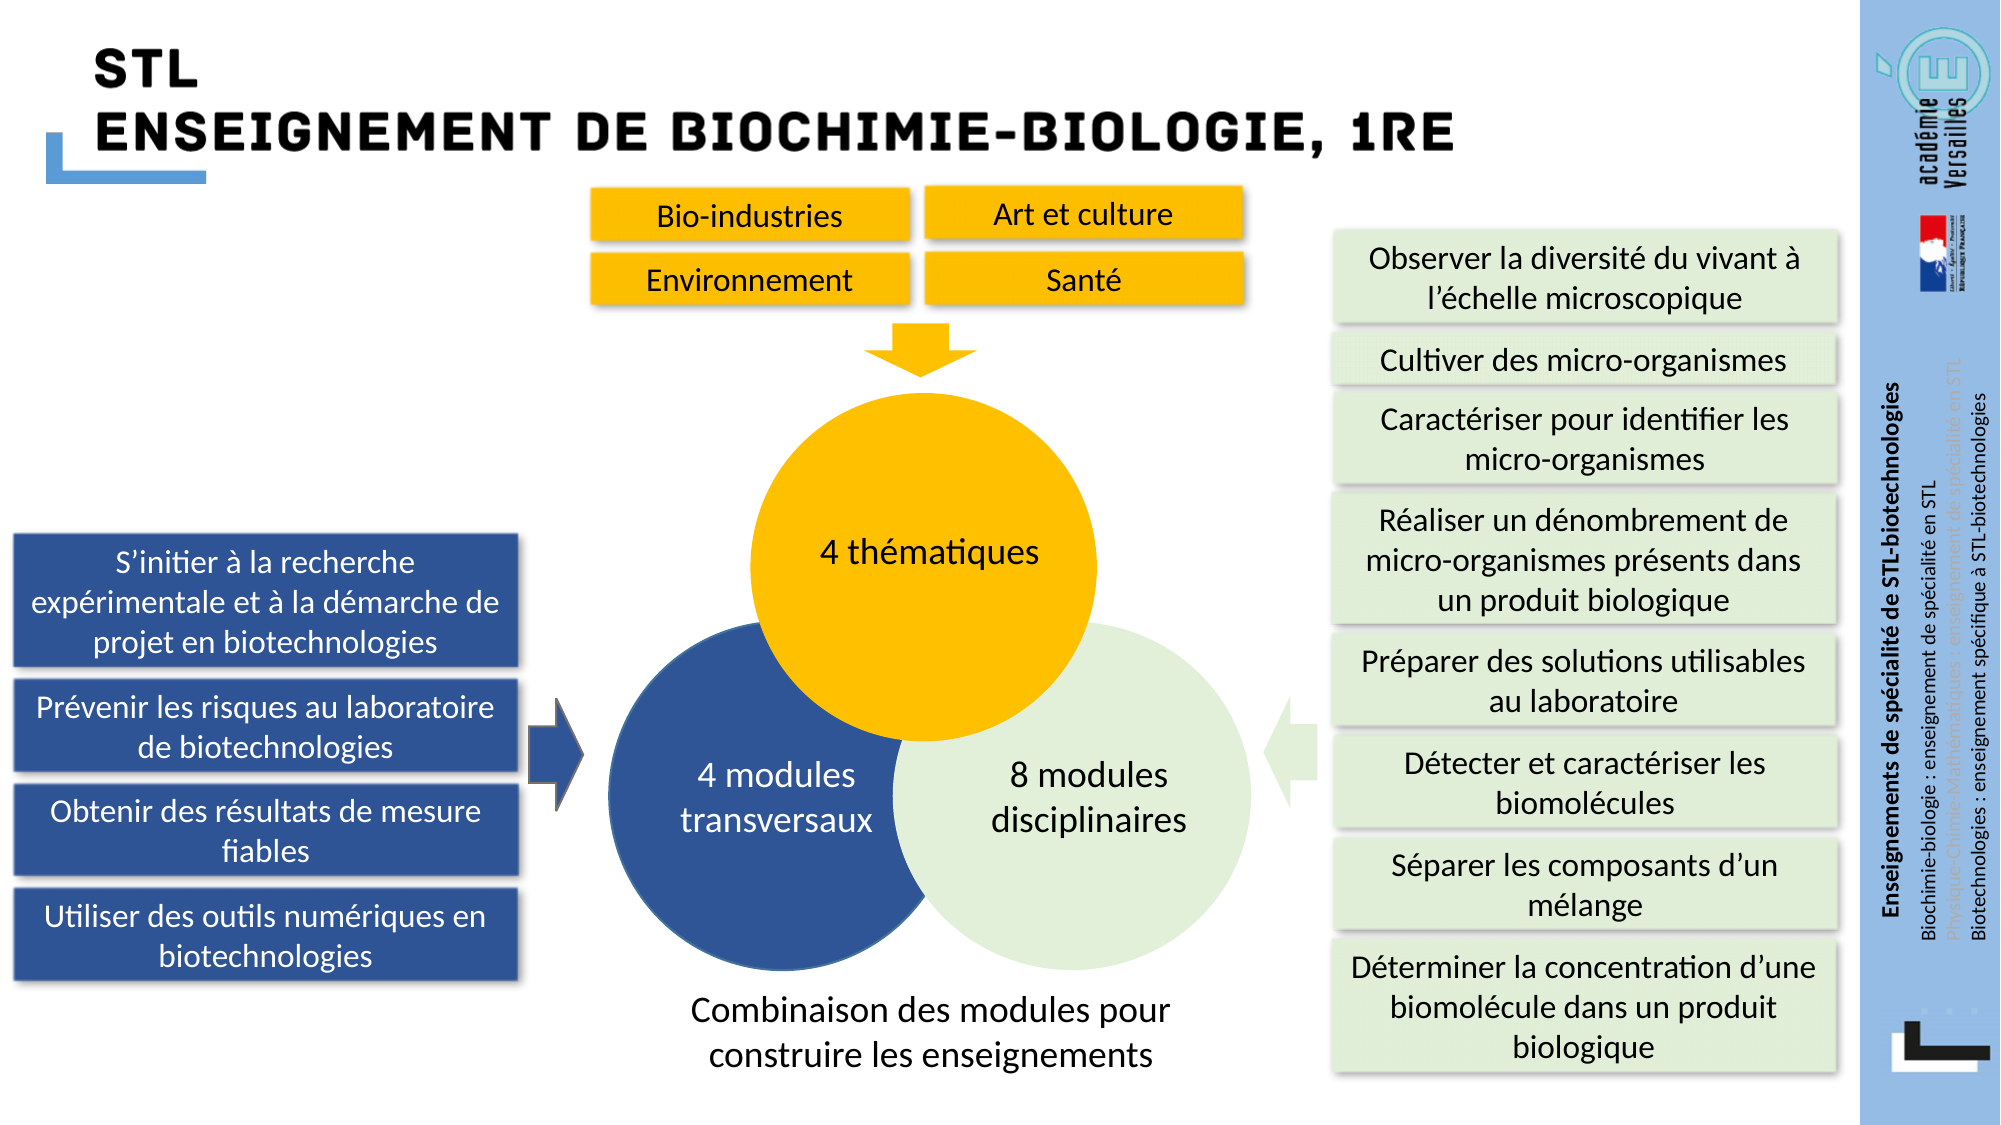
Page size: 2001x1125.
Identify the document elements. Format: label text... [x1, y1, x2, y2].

text_box 4 modules transversaux [630, 742, 924, 848]
text_box Séparer les composants d’un mélange [1336, 840, 1836, 928]
text_box Environnement [592, 254, 908, 304]
text_box Obtenir des résultats de mesure fiables [16, 786, 517, 874]
text_box [899, 621, 1253, 972]
text_box [1262, 695, 1319, 810]
text_box Réaliser un dénombrement de micro-organismes présents dans un produit biologique [1333, 493, 1835, 624]
text_box Déterminer la concentration d’une biomolécule dans un produit biologique [1333, 940, 1835, 1071]
text_box Combinaison des modules pour construire les enseignements [623, 977, 1239, 1083]
text_box Caractériser pour identifier les micro-organismes [1336, 394, 1836, 482]
text_box [749, 391, 1098, 743]
text_box [332, 74, 1884, 1125]
text_box Bio-industries [592, 212, 908, 239]
text_box Enseignements de spécialité de STL-biotechnologies [1866, 367, 1907, 934]
text_box [528, 697, 585, 812]
text_box 8 modules disciplinaires [942, 742, 1236, 848]
text_box S’initier à la recherche expérimentale et à la démarche de projet en biotechnologies [15, 535, 517, 666]
text_box 4 thématiques [783, 520, 1077, 580]
text_box [608, 622, 925, 972]
picture [1860, 0, 2000, 1125]
text_box Biochimie-biologie : enseignement de spécialité en STL Physique-Chimie-Mathématiques : enseignement de spécialité en STL Biotechnologies : enseignement spécifique à STL-biotechnologies [1907, 268, 1997, 1032]
text_box Santé [926, 253, 1242, 303]
text_box Observer la diversité du vivant à l’échelle microscopique [1336, 232, 1836, 321]
text_box Prévenir les risques au laboratoire de biotechnologies [16, 681, 517, 770]
text_box Cultiver des micro-organismes [1335, 335, 1833, 382]
text_box [863, 322, 978, 379]
text_box Art et culture [926, 212, 1241, 237]
text_box Détecter et caractériser les biomolécules [1336, 737, 1836, 826]
picture [46, 0, 1632, 212]
text_box Utiliser des outils numériques en biotechnologies [16, 890, 516, 979]
text_box Préparer des solutions utilisables au laboratoire [1334, 635, 1834, 724]
